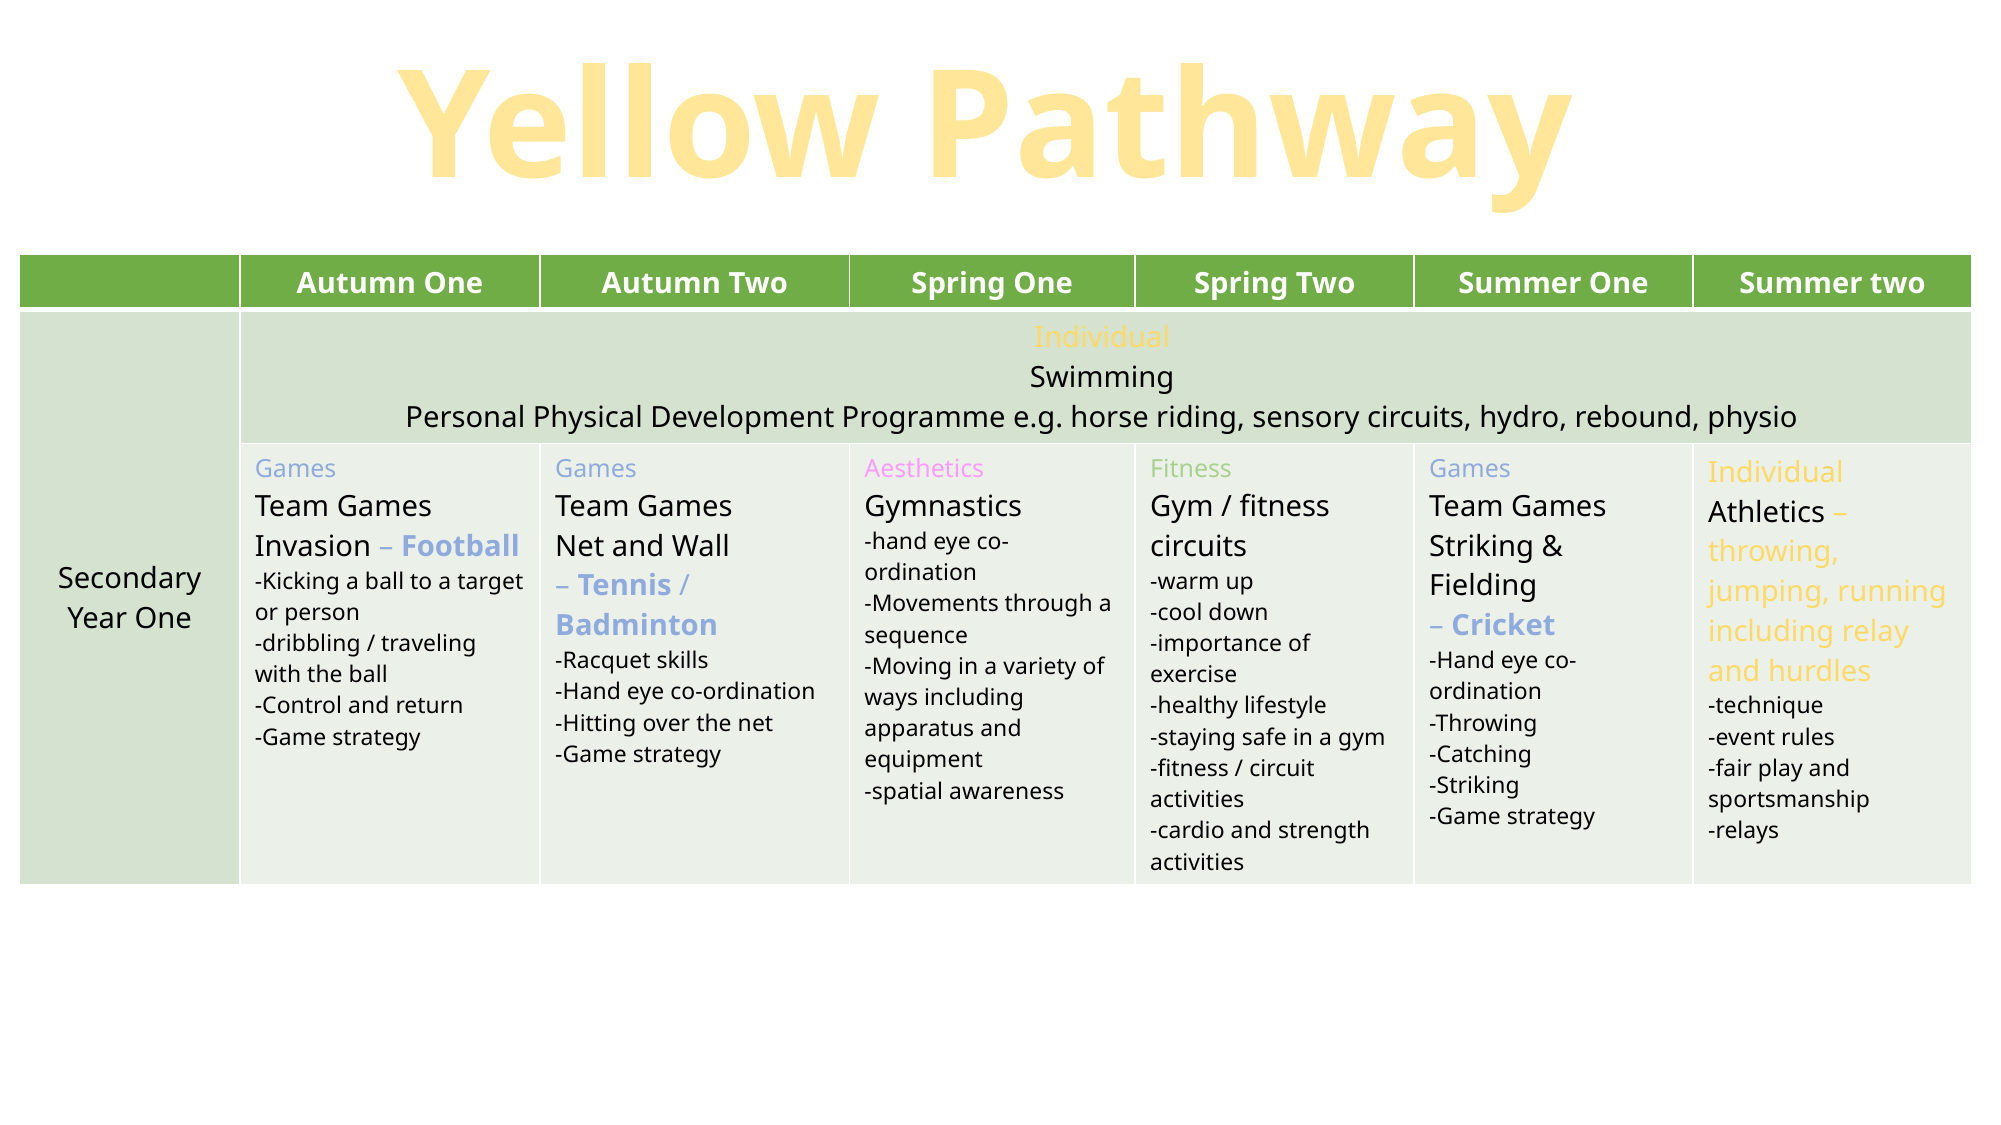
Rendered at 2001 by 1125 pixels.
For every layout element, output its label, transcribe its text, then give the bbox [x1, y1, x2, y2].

text_box Yellow Pathway [382, 19, 1589, 215]
table_header Spring Two [1136, 255, 1413, 307]
table_cell Aesthetics Gymnastics -hand eye co-ordination -Movements through a sequence -Moving in a variety of ways including apparatus and equipment -spatial awareness [850, 444, 1134, 884]
table_header [20, 255, 239, 307]
table_cell Games Team Games Striking & Fielding – Cricket -Hand eye co-ordination -Throwing -Catching -Striking -Game strategy [1415, 444, 1692, 884]
table_cell Games Team Games Invasion – Football -Kicking a ball to a target or person -dribbling / traveling with the ball -Control and return -Game strategy [241, 444, 539, 884]
table_header Summer One [1415, 255, 1692, 307]
table_cell Individual Athletics – throwing, jumping, running including relay and hurdles -technique -event rules -fair play and sportsmanship -relays [1694, 444, 1971, 884]
table_header Autumn Two [541, 255, 849, 307]
table_cell Individual Swimming Personal Physical Development Programme e.g. horse riding, sensory circuits, hydro, rebound, physio [241, 312, 1971, 443]
table_header Spring One [850, 255, 1134, 307]
table_cell Secondary Year One [20, 312, 239, 884]
table_header Autumn One [241, 255, 539, 307]
table_cell Games Team Games Net and Wall – Tennis / Badminton -Racquet skills -Hand eye co-ordination -Hitting over the net -Game strategy [541, 444, 849, 884]
table_cell Fitness Gym / fitness circuits -warm up -cool down -importance of exercise -healthy lifestyle -staying safe in a gym -fitness / circuit activities -cardio and strength activities [1136, 444, 1413, 884]
table_header Summer two [1694, 255, 1971, 307]
